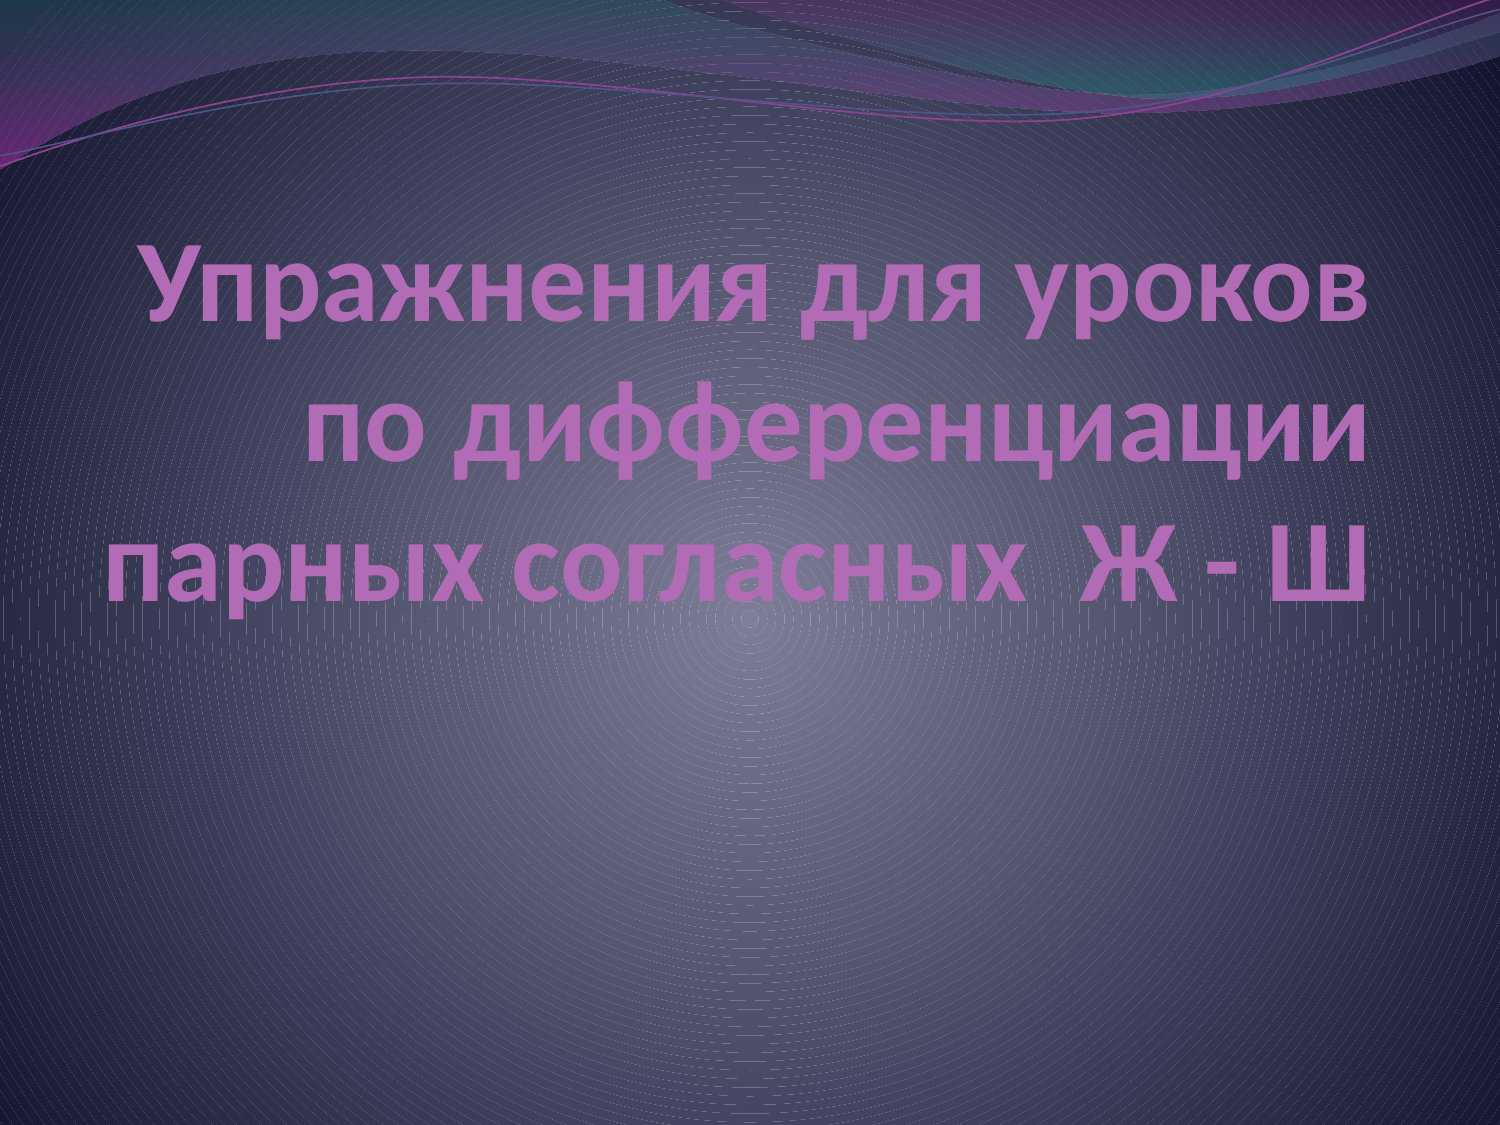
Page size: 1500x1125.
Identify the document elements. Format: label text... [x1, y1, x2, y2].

subtitle [87, 637, 1376, 1013]
title Упражнения для уроков по дифференциации парных согласных Ж - Ш [87, 162, 1376, 625]
